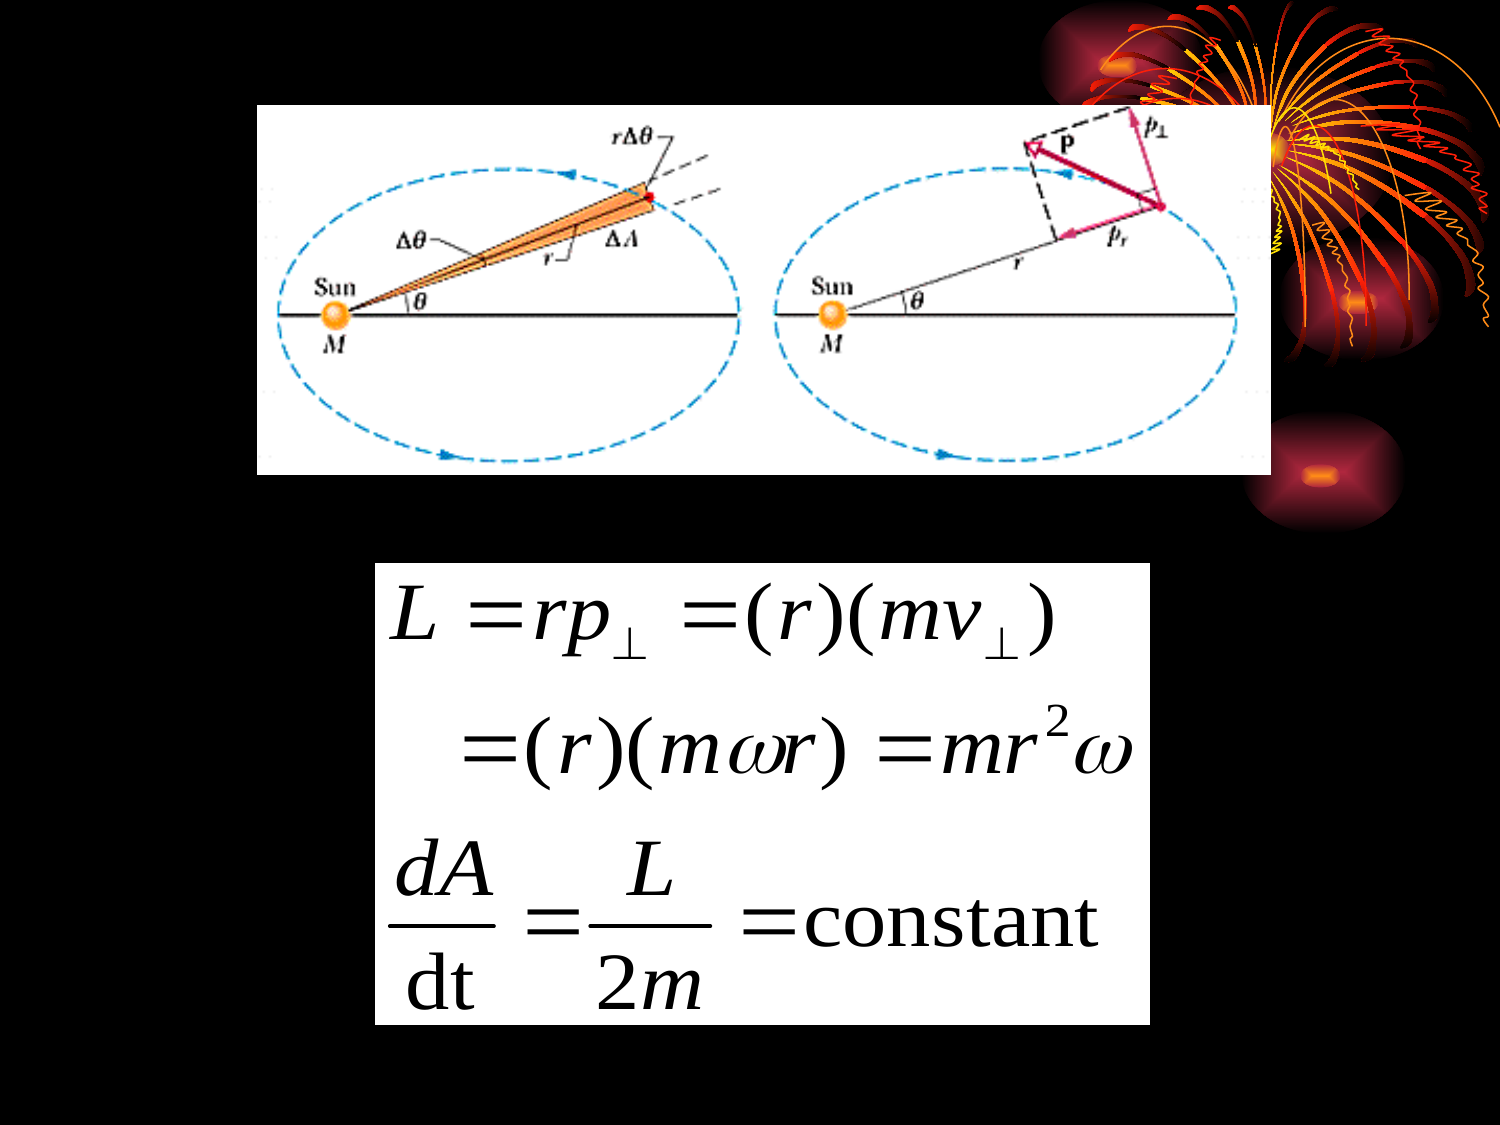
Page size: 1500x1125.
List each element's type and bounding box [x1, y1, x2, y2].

picture [257, 105, 1271, 476]
text_box [374, 562, 1151, 1025]
